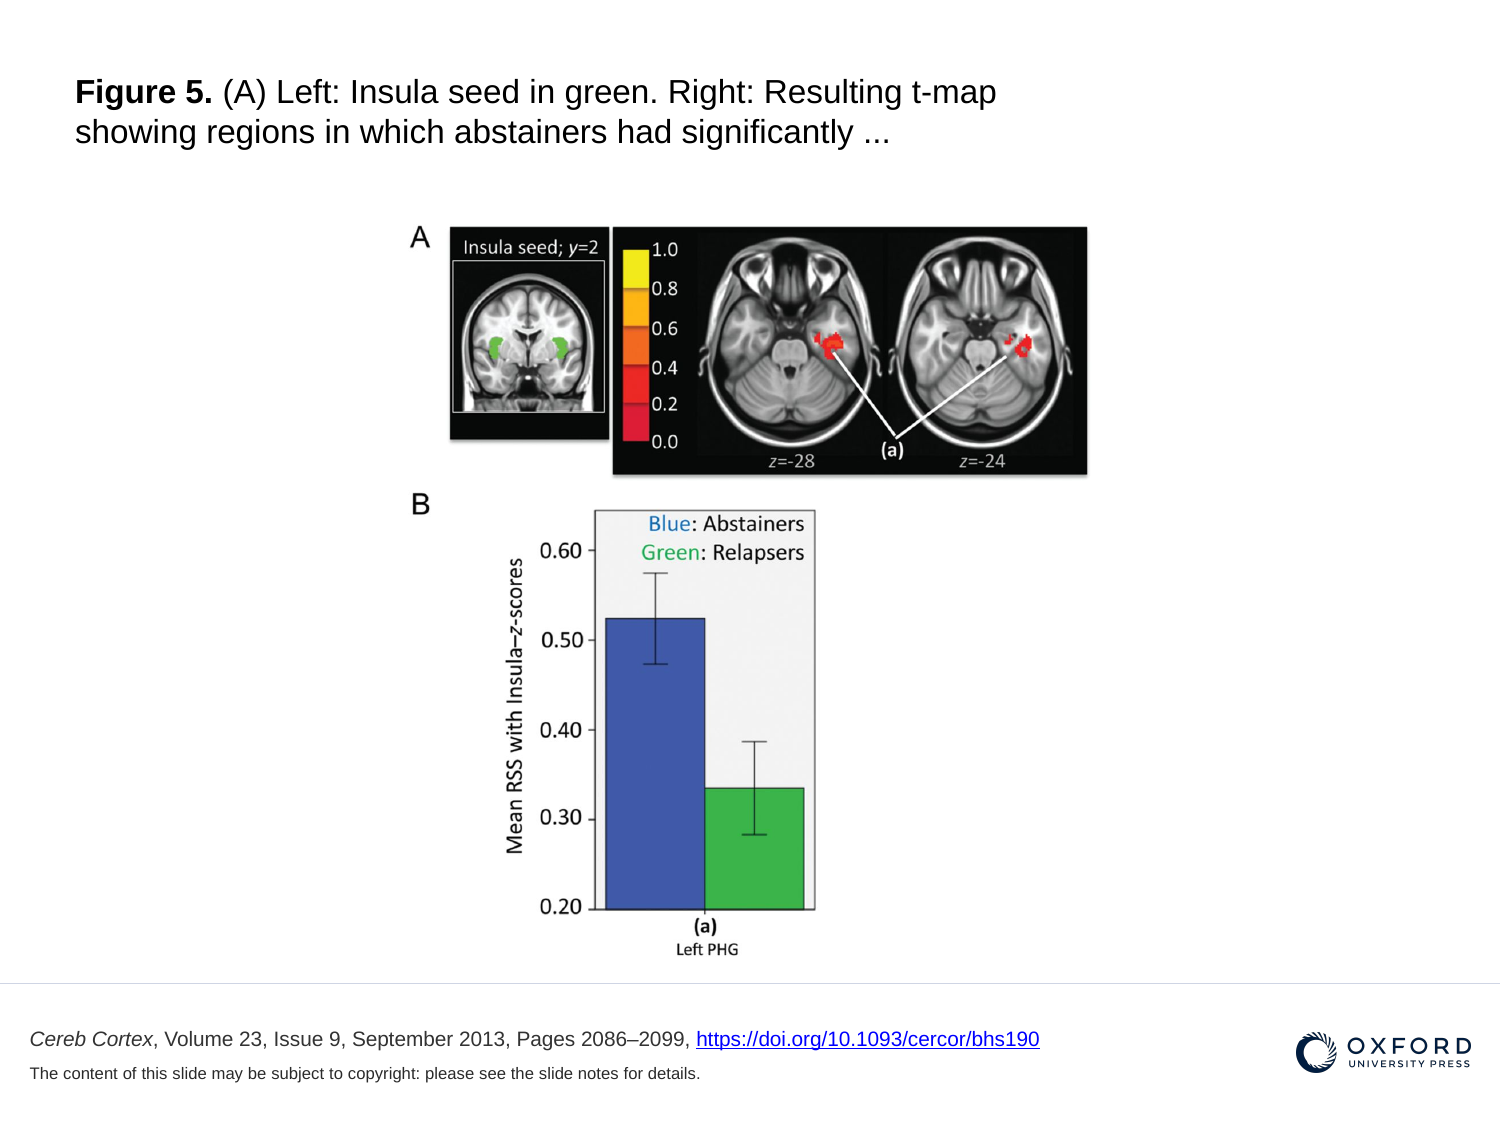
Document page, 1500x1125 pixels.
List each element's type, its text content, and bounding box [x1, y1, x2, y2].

footer Cereb Cortex, Volume 23, Issue 9, September 2013, Pages 2086–2099, https://doi.org/10.1093/cercor/bhs190 The content of this slide may be subject to copyright: please see the slide notes for details. [0, 983, 1260, 1125]
picture [408, 224, 1092, 957]
picture [1296, 1032, 1471, 1073]
title Figure 5. (A) Left: Insula seed in green. Right: Resulting t-map showing regions in which abstainers had significantly ... [75, 69, 1078, 171]
